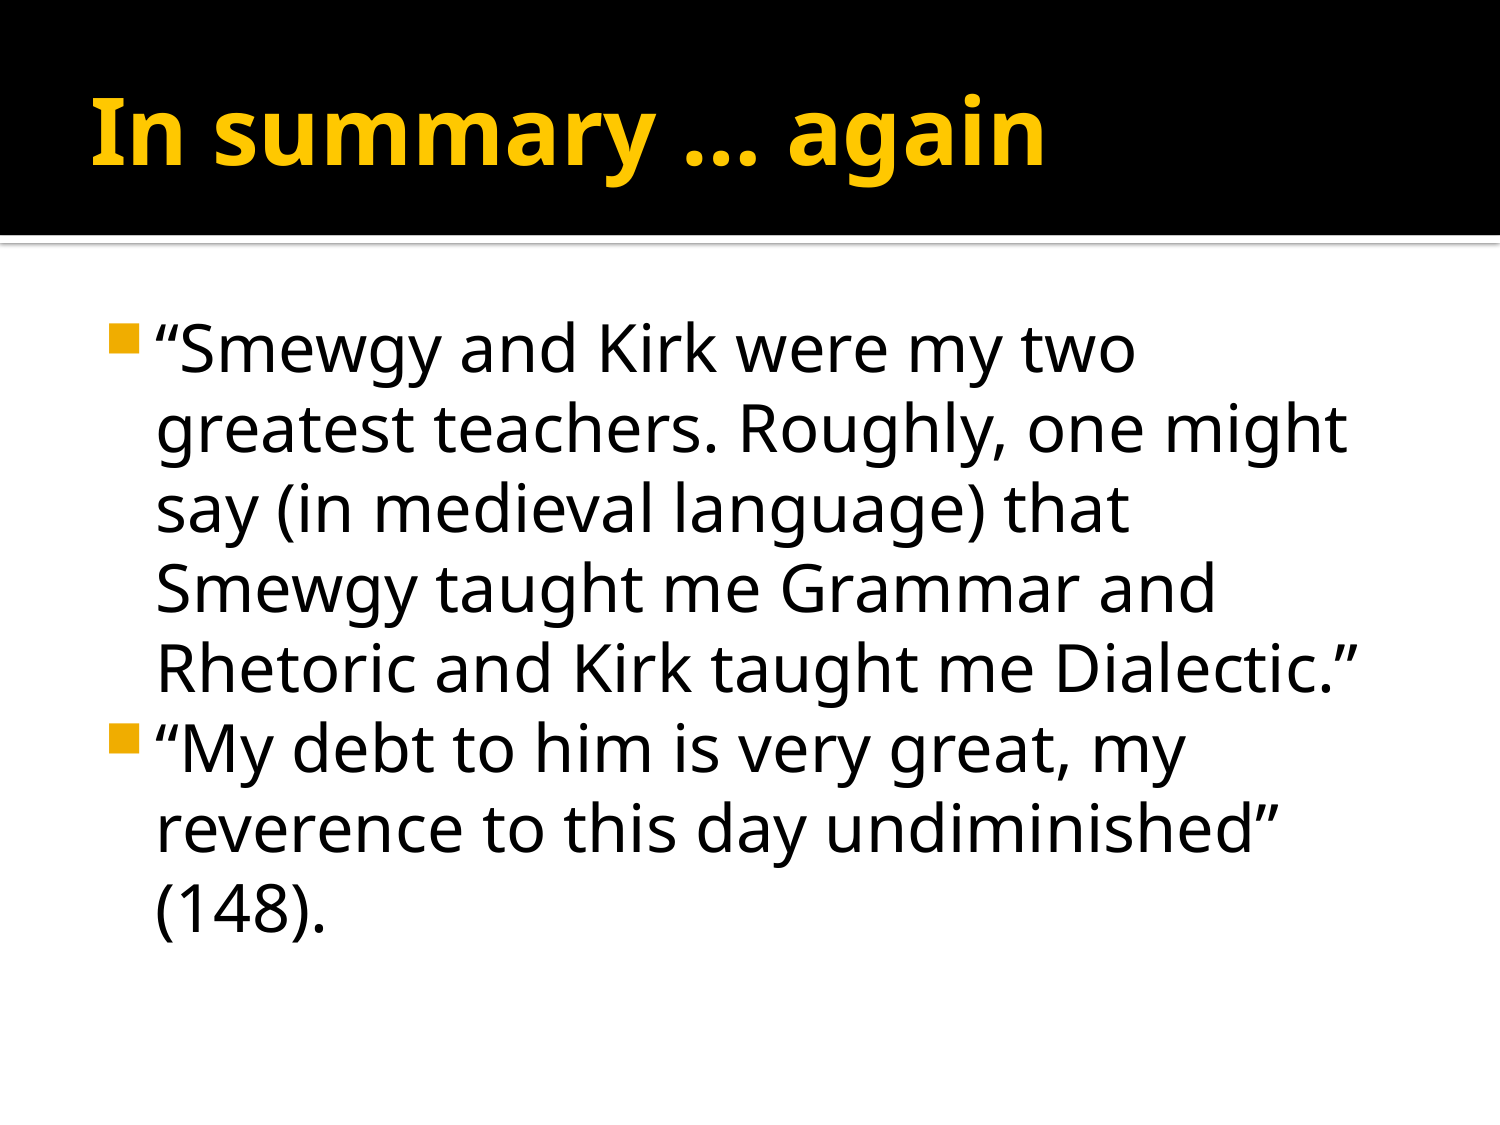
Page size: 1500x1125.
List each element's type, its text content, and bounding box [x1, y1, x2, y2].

list “Smewgy and Kirk were my two greatest teachers. Roughly, one might say (in medieval language) that Smewgy taught me Grammar and Rhetoric and Kirk taught me Dialectic.” “My debt to him is very great, my reverence to this day undiminished” (148). [74, 290, 1426, 1051]
title In summary … again [75, 24, 1425, 231]
